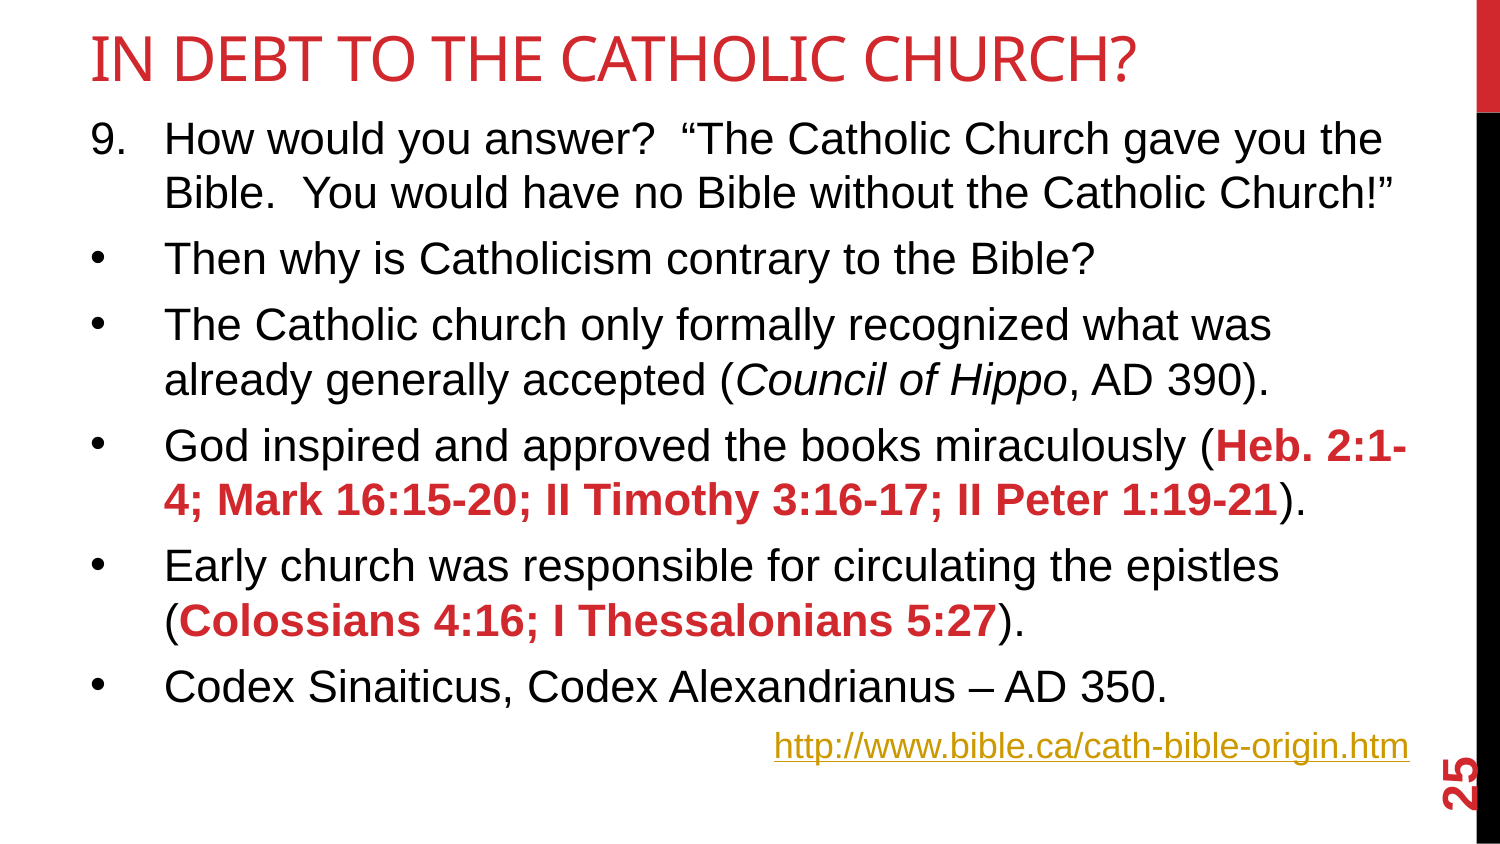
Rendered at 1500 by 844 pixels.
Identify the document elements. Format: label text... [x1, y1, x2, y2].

slide_number 25 [1427, 665, 1488, 828]
title In Debt To The Catholic Church? [75, 11, 1425, 101]
list How would you answer? “The Catholic Church gave you the Bible. You would have no Bible without the Catholic Church!” Then why is Catholicism contrary to the Bible? The Catholic church only formally recognized what was already generally accepted (Council of Hippo, AD 390). God inspired and approved the books miraculously (Heb. 2:1-4; Mark 16:15-20; II Timothy 3:16-17; II Peter 1:19-21). Early church was responsible for circulating the epistles (Colossians 4:16; I Thessalonians 5:27). Codex Sinaiticus, Codex Alexandrianus – AD 350. http://www.bible.ca/cath-bible-origin.htm [75, 101, 1425, 811]
